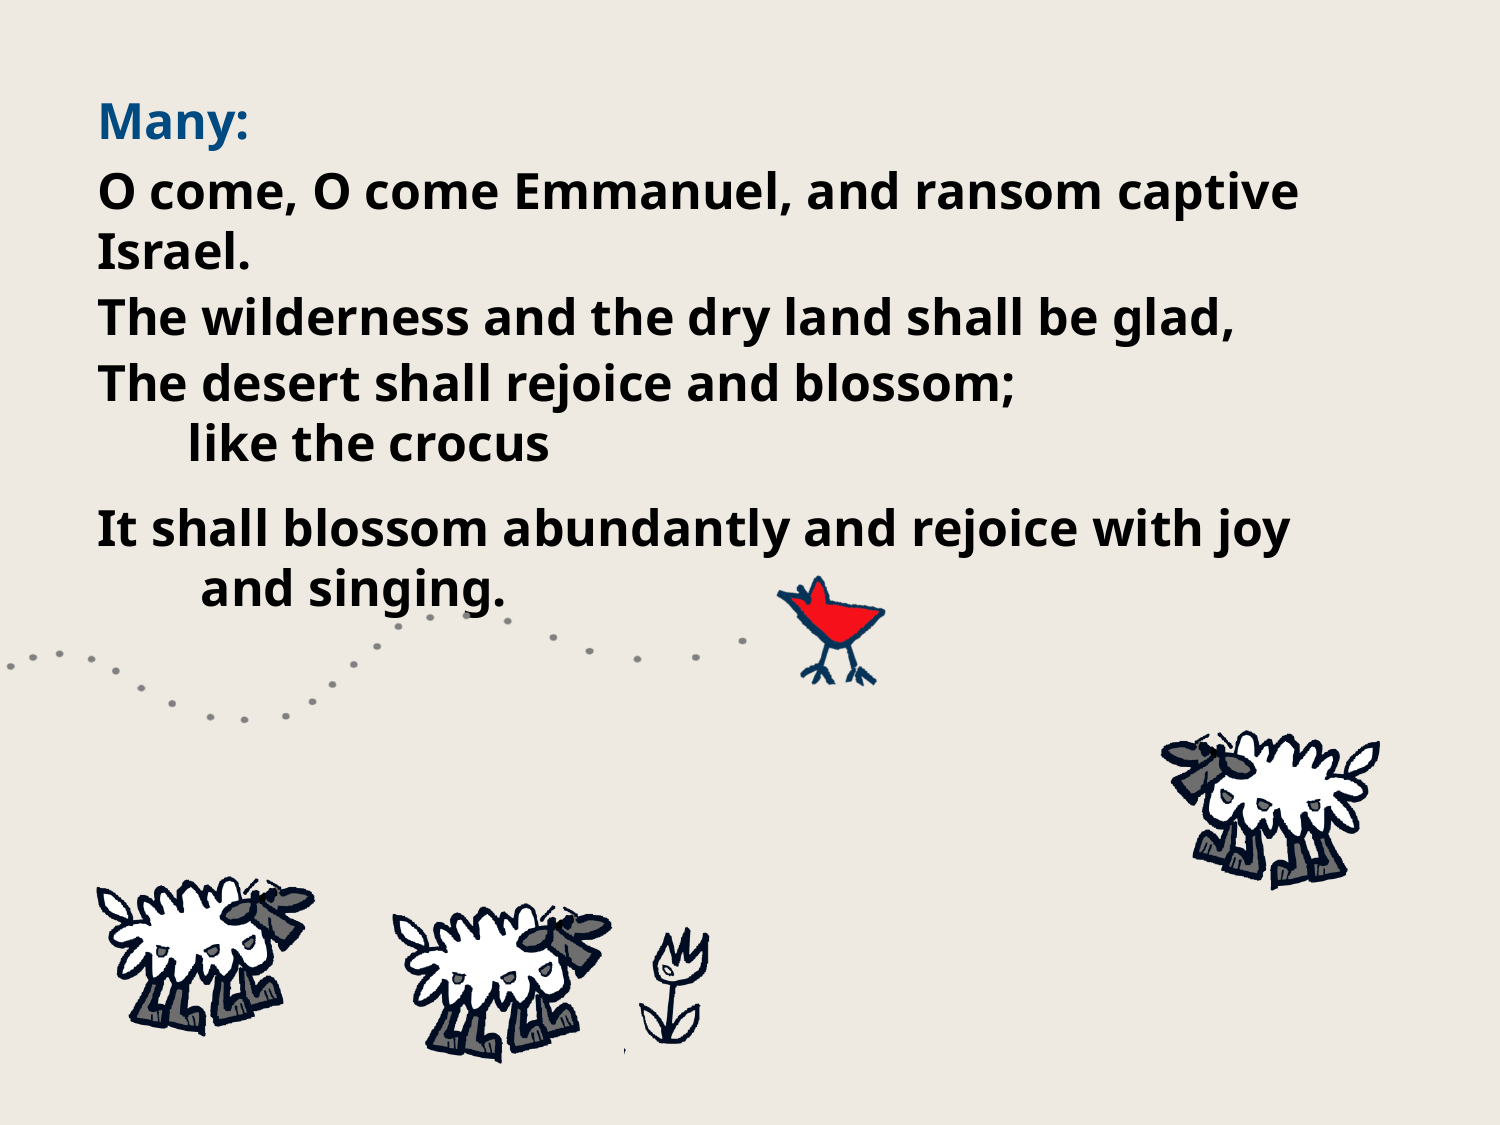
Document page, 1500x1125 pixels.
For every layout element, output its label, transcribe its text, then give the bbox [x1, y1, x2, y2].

list Many: O come, O come Emmanuel, and ransom captive Israel. The wilderness and the dry land shall be glad, The desert shall rejoice and blossom; like the crocus It shall blossom abundantly and rejoice with joy and singing. [82, 65, 1425, 966]
picture [1127, 700, 1401, 899]
picture [74, 846, 349, 1045]
picture [0, 495, 985, 774]
picture [371, 873, 733, 1072]
